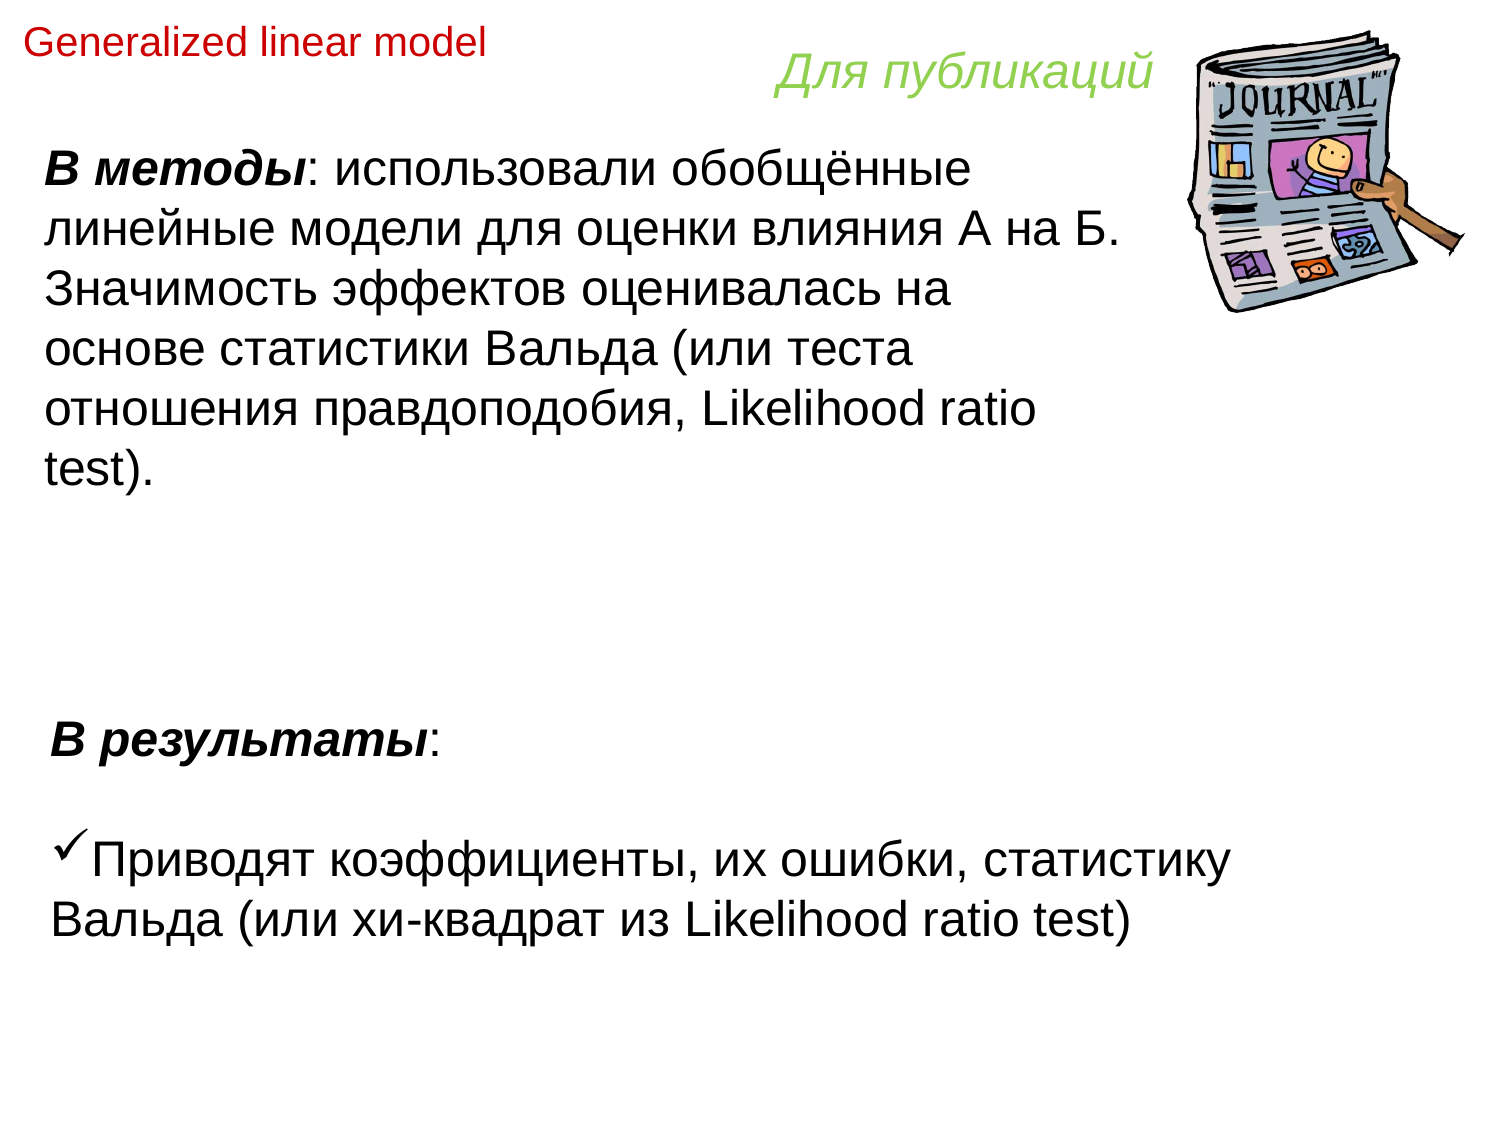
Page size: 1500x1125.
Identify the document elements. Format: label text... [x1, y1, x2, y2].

text_box В методы: использовали обобщённые линейные модели для оценки влияния А на Б. Значимость эффектов оценивалась на основе статистики Вальда (или теста отношения правдоподобия, Likelihood ratio test). [29, 127, 1140, 503]
text_box В результаты: Приводят коэффициенты, их ошибки, статистику Вальда (или хи-квадрат из Likelihood ratio test) [35, 698, 1429, 954]
picture [1186, 30, 1465, 313]
text_box Для публикаций [764, 30, 1170, 106]
text_box Generalized linear model [8, 7, 503, 73]
